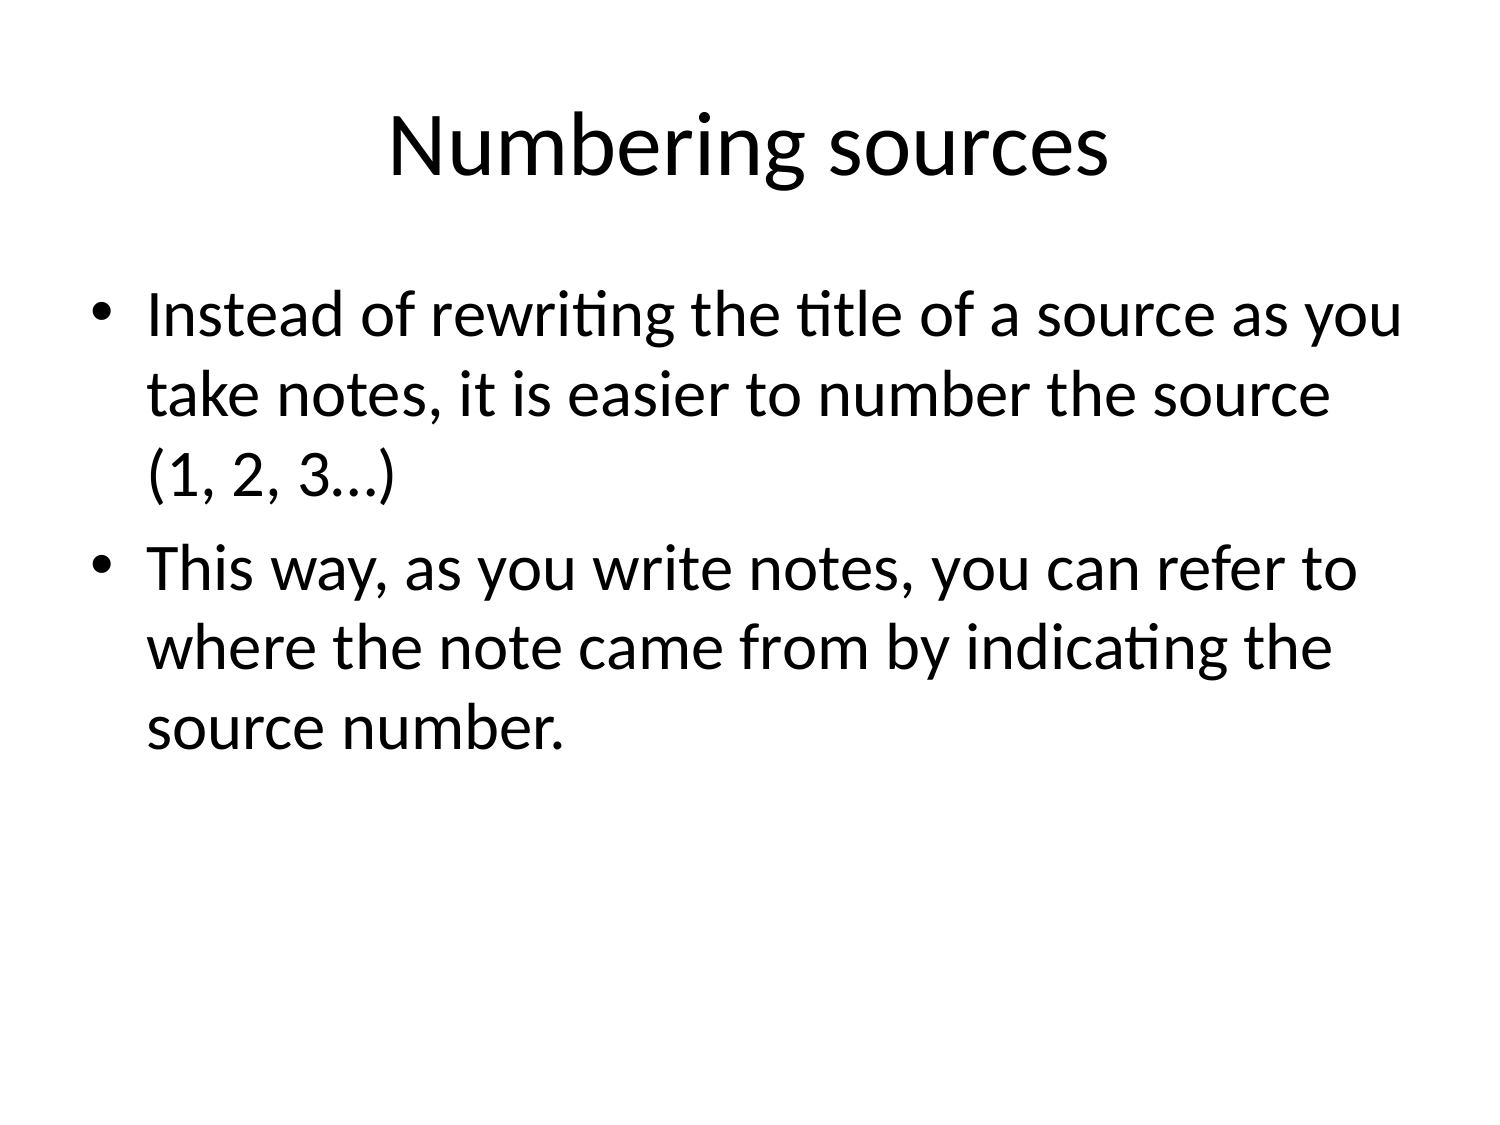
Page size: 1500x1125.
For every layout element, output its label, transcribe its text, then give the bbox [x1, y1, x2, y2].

title Numbering sources [75, 45, 1425, 233]
list Instead of rewriting the title of a source as you take notes, it is easier to number the source (1, 2, 3…) This way, as you write notes, you can refer to where the note came from by indicating the source number. [75, 262, 1425, 1005]
